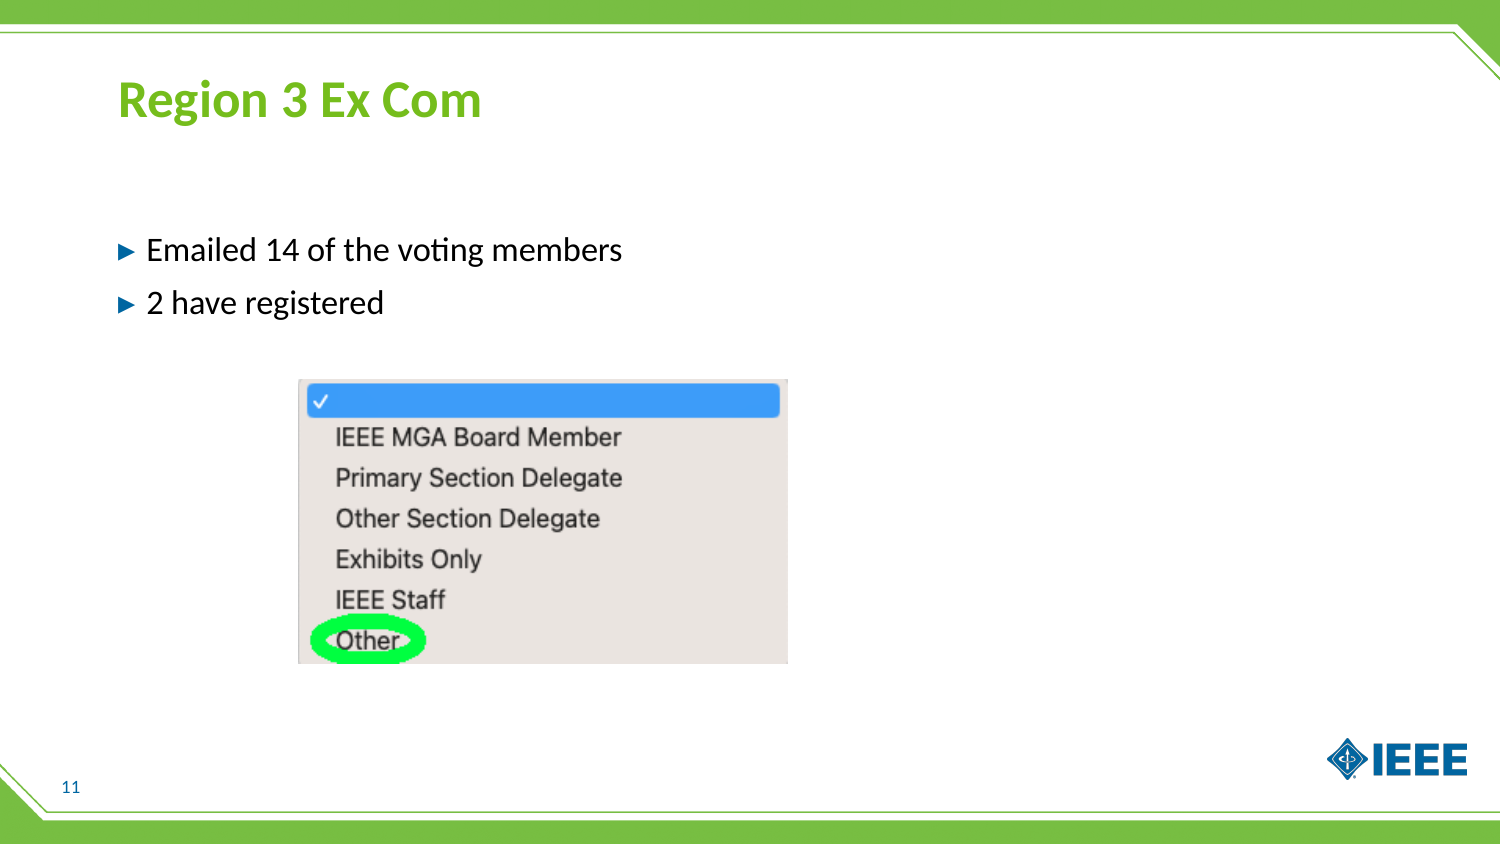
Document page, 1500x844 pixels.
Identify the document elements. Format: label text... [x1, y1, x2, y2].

title Region 3 Ex Com [103, 68, 1397, 137]
picture [0, 762, 1500, 844]
picture [298, 379, 788, 664]
slide_number 11 [46, 763, 127, 809]
picture [1327, 738, 1467, 761]
list Emailed 14 of the voting members 2 have registered [103, 224, 1397, 710]
picture [0, 0, 1500, 83]
